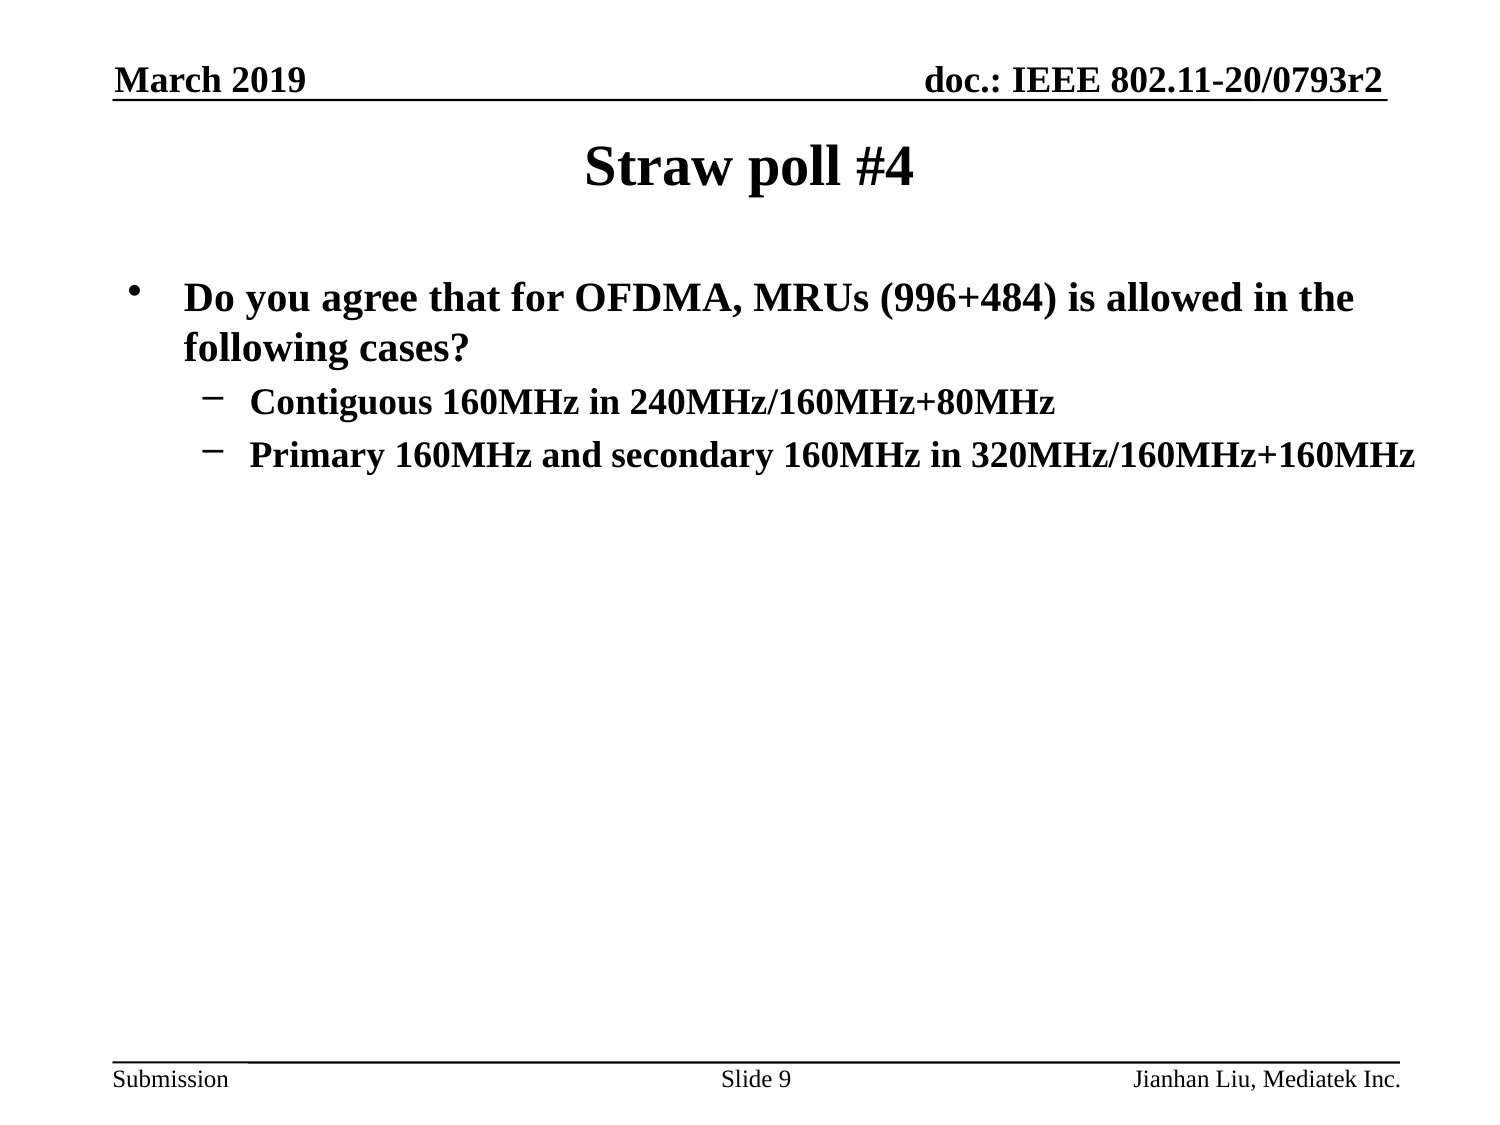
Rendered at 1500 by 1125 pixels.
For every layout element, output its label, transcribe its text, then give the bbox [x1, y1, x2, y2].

title Straw poll #4 [112, 112, 1388, 213]
list Do you agree that for OFDMA, MRUs (996+484) is allowed in the following cases? Contiguous 160MHz in 240MHz/160MHz+80MHz Primary 160MHz and secondary 160MHz in 320MHz/160MHz+160MHz [112, 262, 1438, 1001]
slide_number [114, 54, 309, 101]
slide_number Slide 9 [712, 1061, 800, 1093]
footer Jianhan Liu, Mediatek Inc. [1129, 1061, 1402, 1093]
